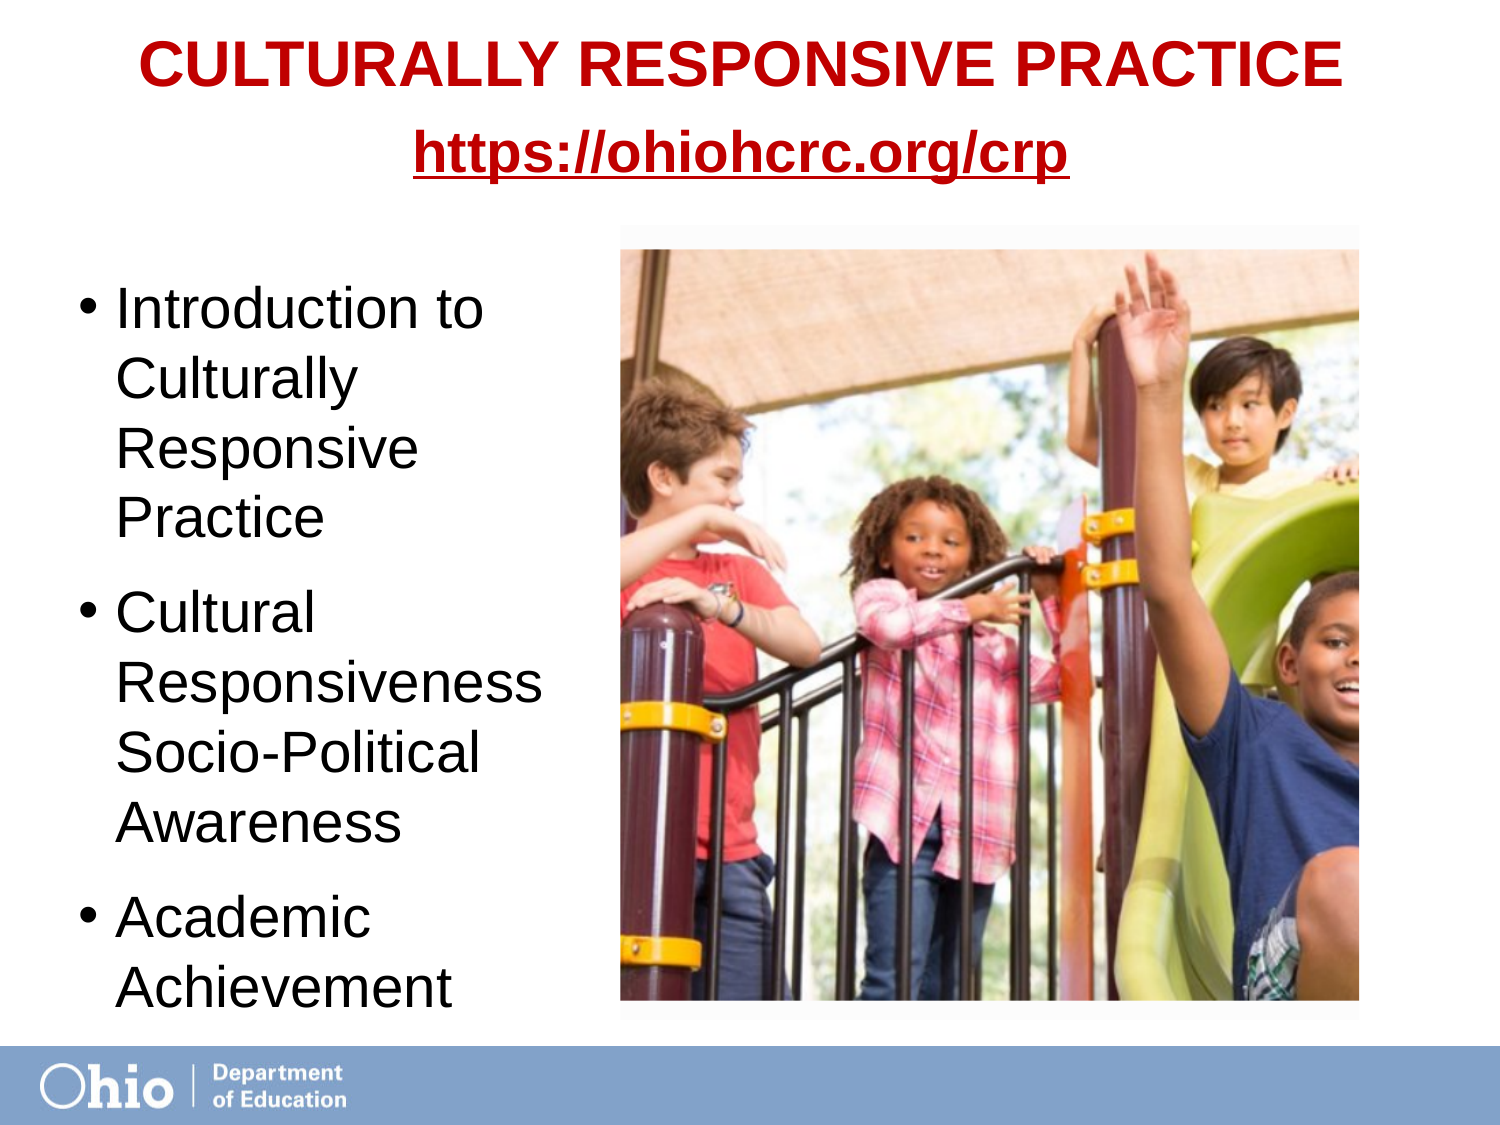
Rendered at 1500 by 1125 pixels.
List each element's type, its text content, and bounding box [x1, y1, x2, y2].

title Culturally Responsive Practice https://ohiohcrc.org/crp [52, 30, 1431, 327]
picture [0, 1046, 1500, 1125]
picture [620, 225, 1360, 1021]
list Introduction to Culturally Responsive Practice Cultural Responsiveness Socio-Political Awareness Academic Achievement [78, 270, 581, 1047]
